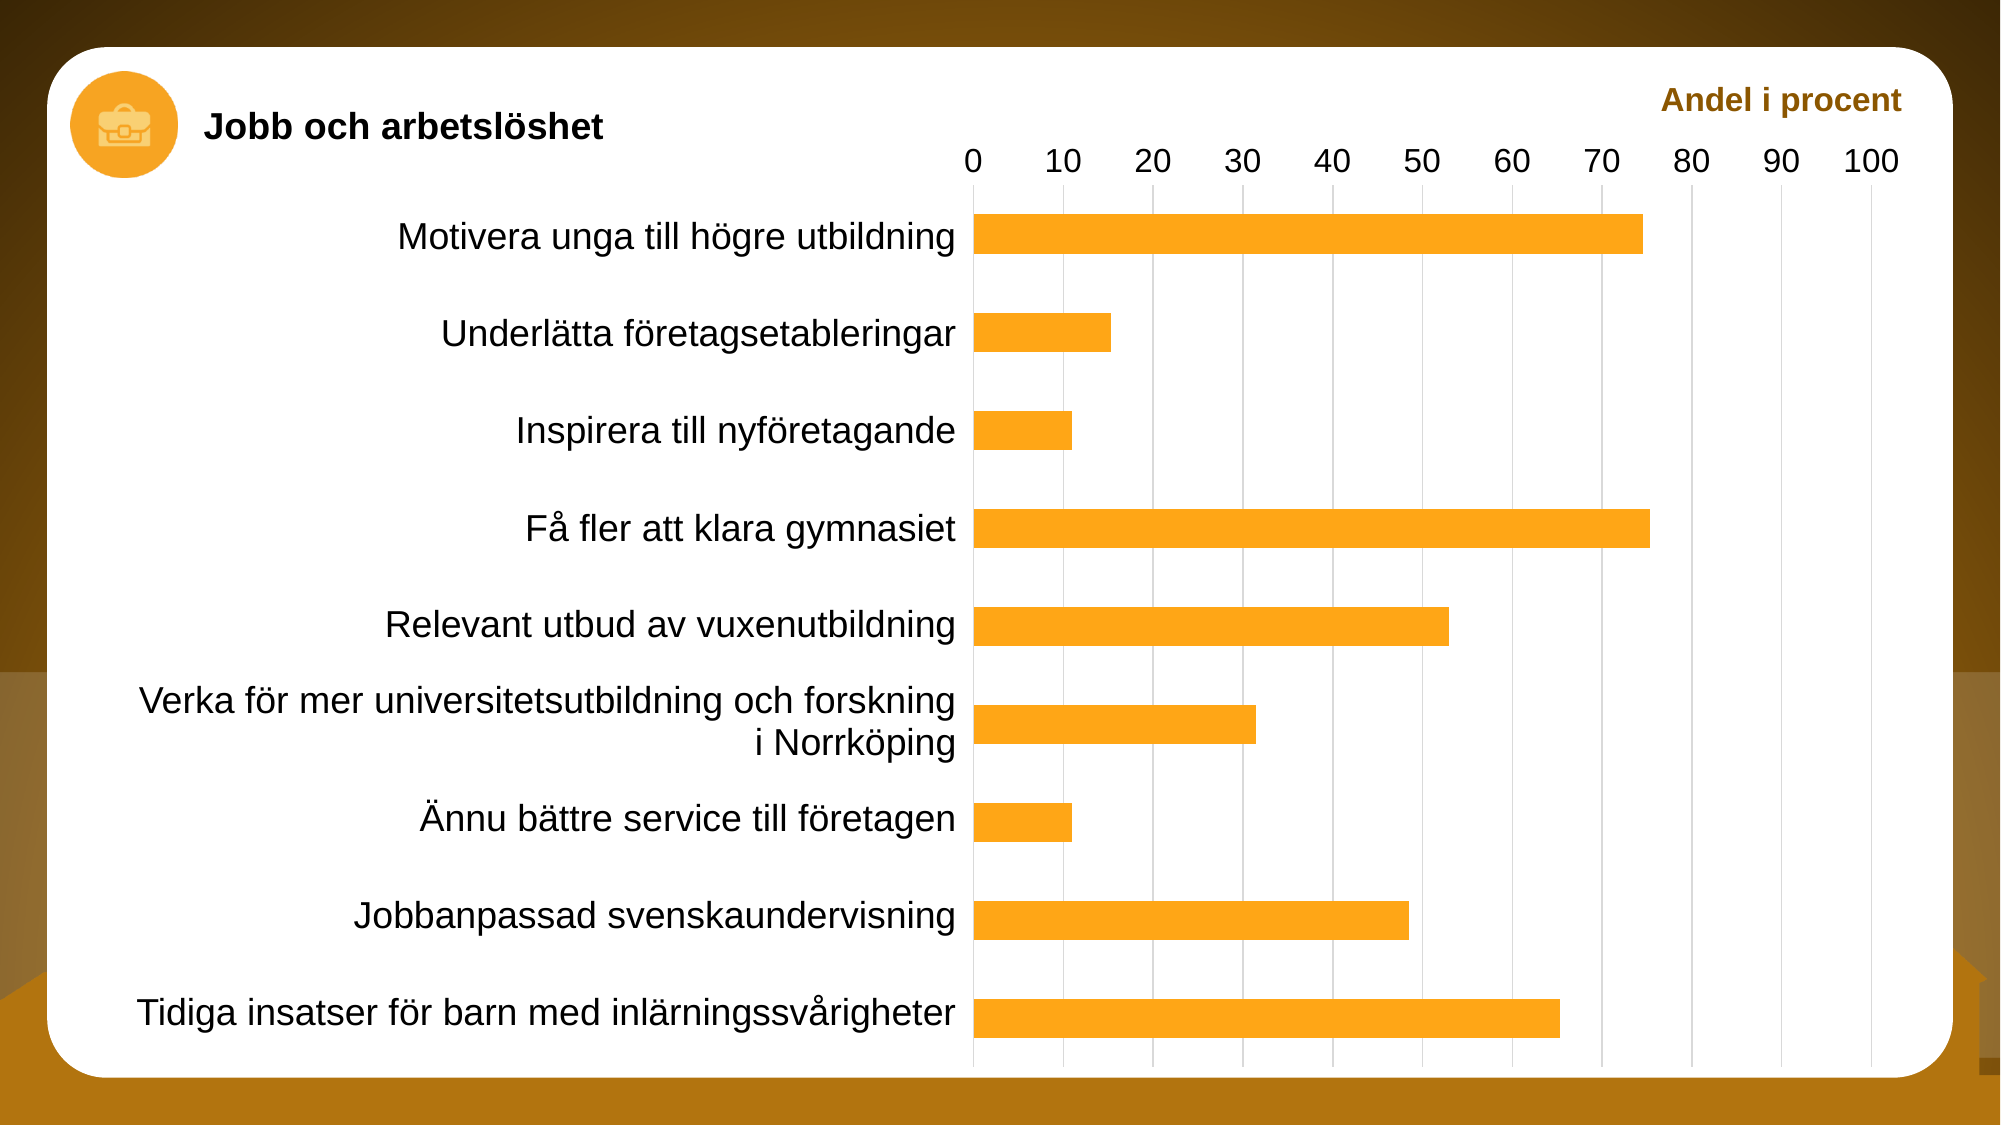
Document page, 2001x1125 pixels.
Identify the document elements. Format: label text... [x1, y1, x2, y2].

table_cell Inspirera till nyföretagande [17, 381, 944, 479]
picture [0, 0, 2001, 1125]
table_cell Ännu bättre service till företagen [17, 769, 944, 866]
table_cell Jobbanpassad svenskaundervisning [17, 866, 944, 963]
table_cell Få fler att klara gymnasiet [17, 479, 944, 575]
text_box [70, 71, 632, 178]
table_cell Relevant utbud av vuxenutbildning [17, 575, 944, 673]
text_box Andel i procent [1645, 70, 1918, 123]
chart [944, 123, 1920, 1087]
table_cell Underlätta företagsetableringar [17, 284, 944, 381]
table_header Motivera unga till högre utbildning [17, 187, 944, 284]
table_cell Tidiga insatser för barn med inlärningssvårigheter [17, 963, 944, 1060]
table_cell Verka för mer universitetsutbildning och forskning i Norrköping [17, 673, 944, 769]
